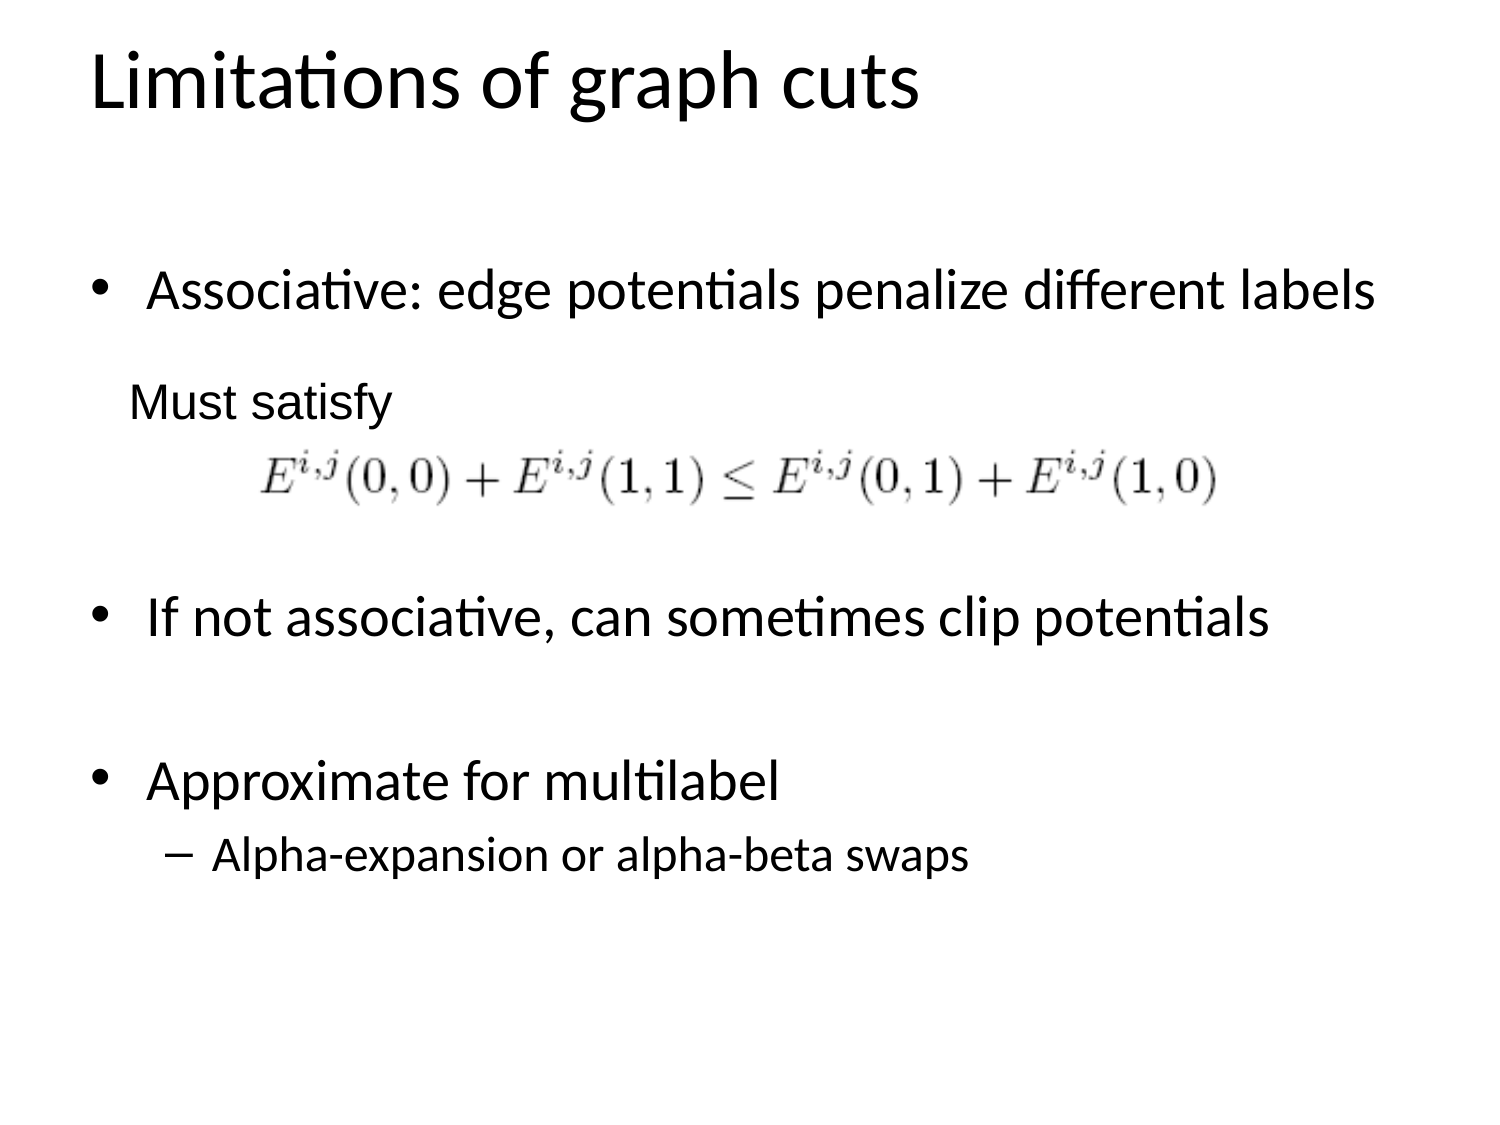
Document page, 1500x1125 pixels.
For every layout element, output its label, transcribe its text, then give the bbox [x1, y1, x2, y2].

title Limitations of graph cuts [74, 0, 1426, 151]
list Associative: edge potentials penalize different labels If not associative, can sometimes clip potentials Approximate for multilabel Alpha-expansion or alpha-beta swaps [74, 162, 1426, 1006]
picture [224, 437, 1222, 530]
text_box Must satisfy [113, 362, 408, 438]
